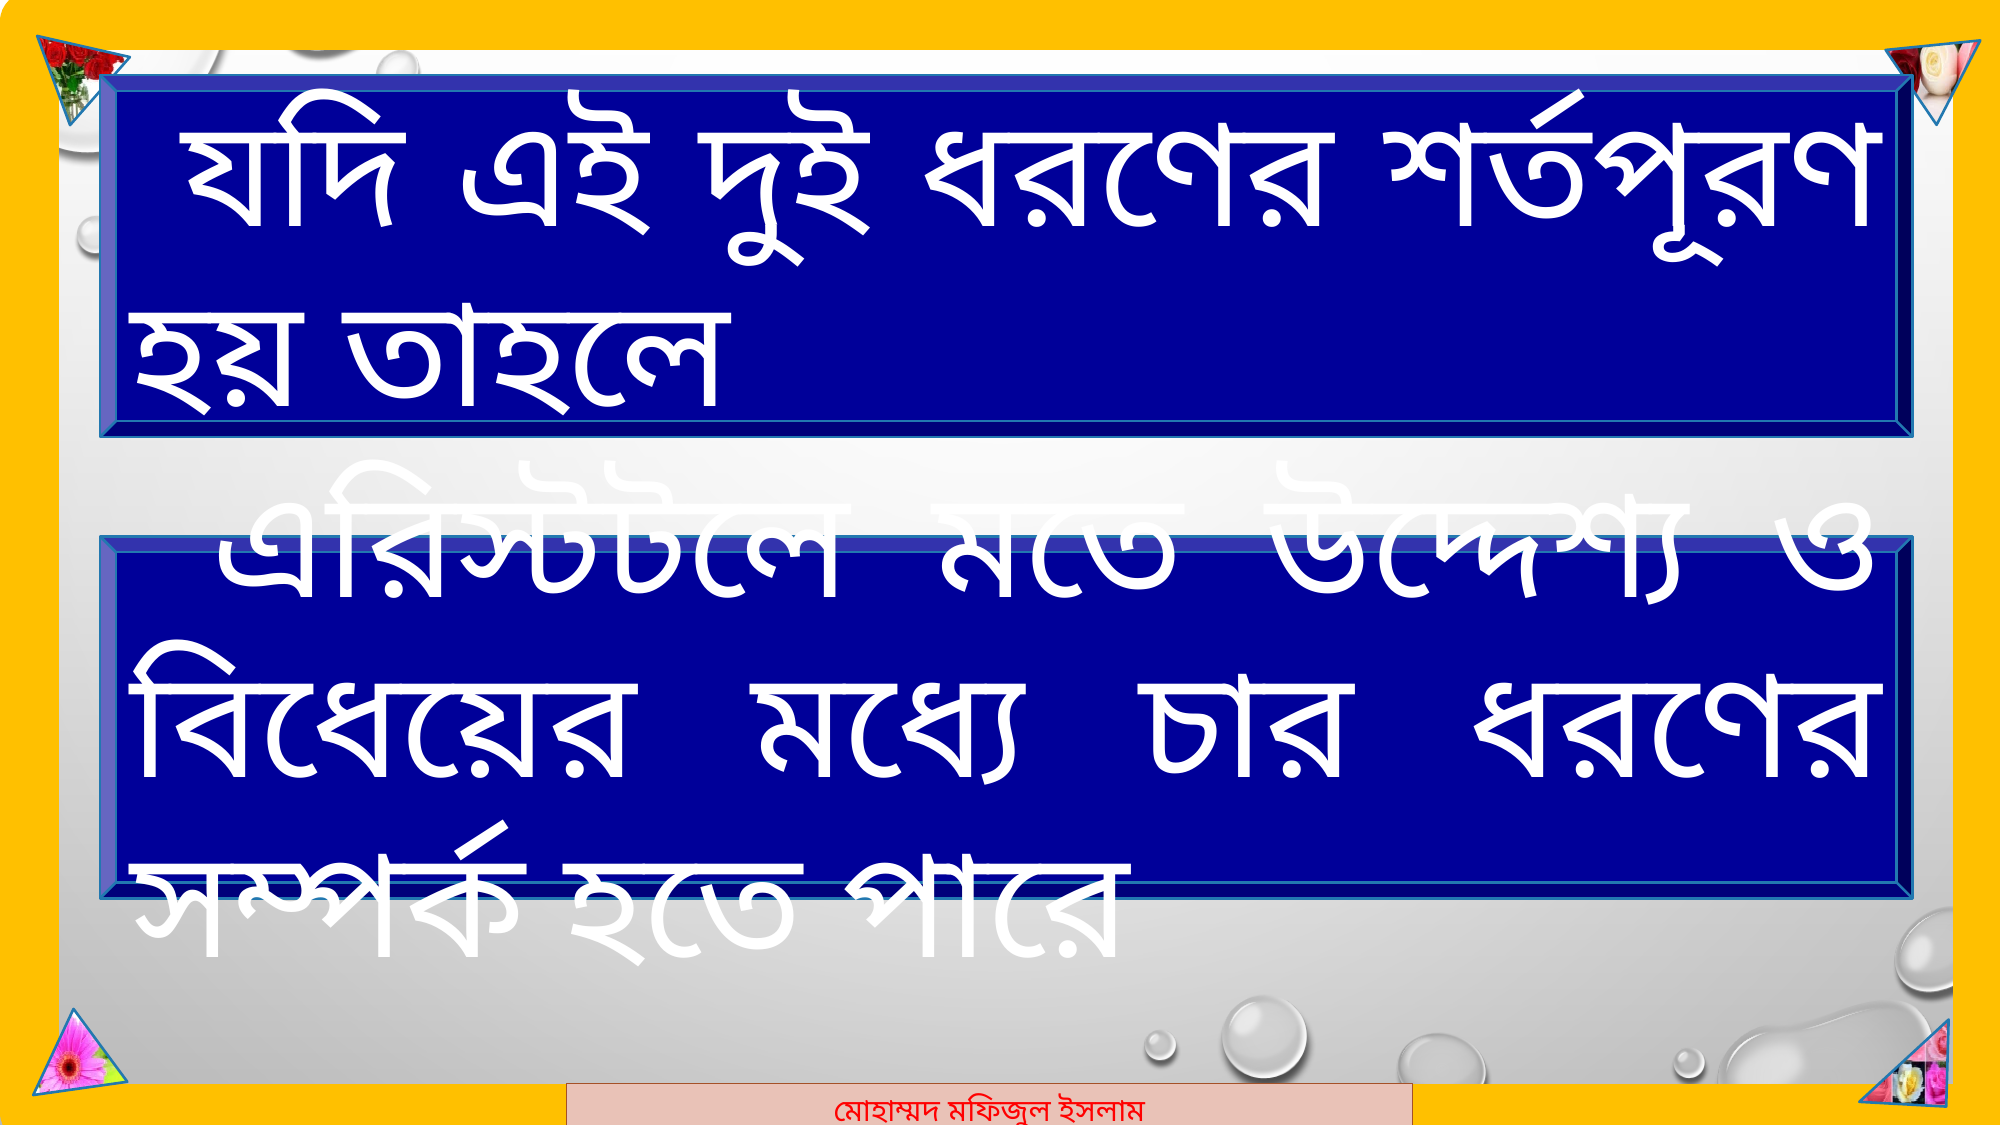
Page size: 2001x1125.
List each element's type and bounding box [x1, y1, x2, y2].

picture [0, 0, 8, 13]
text_box [24, 17, 1988, 1125]
